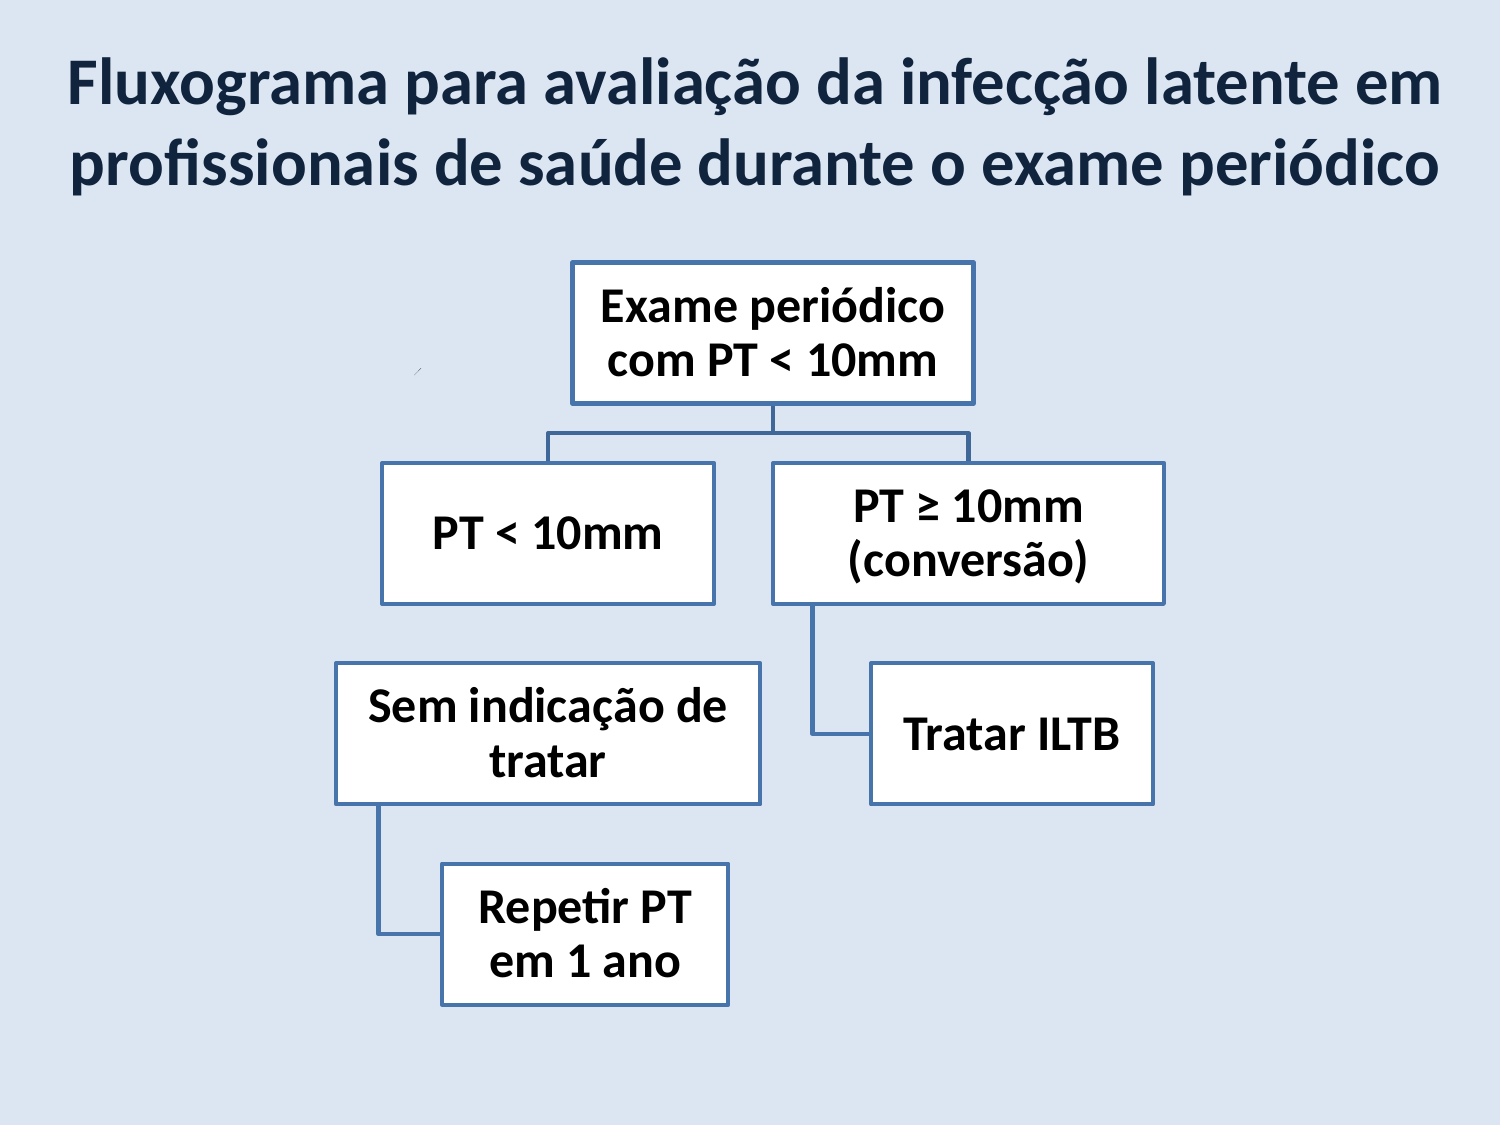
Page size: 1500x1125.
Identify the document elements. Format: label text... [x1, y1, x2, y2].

text_box Repetir PT em 1 ano [440, 862, 730, 1007]
text_box PT < 10mm [380, 461, 716, 606]
text_box PT ≥ 10mm (conversão) [771, 461, 1166, 606]
text_box Exame periódico com PT < 10mm [570, 260, 976, 406]
text_box Tratar ILTB [869, 661, 1155, 806]
text_box Fluxograma para avaliação da infecção latente em profissionais de saúde durante o exame periódico [29, 31, 1483, 206]
text_box [546, 406, 775, 461]
text_box Sem indicação de tratar [334, 661, 762, 806]
text_box [376, 806, 440, 936]
text_box [810, 606, 869, 736]
text_box [775, 406, 971, 461]
